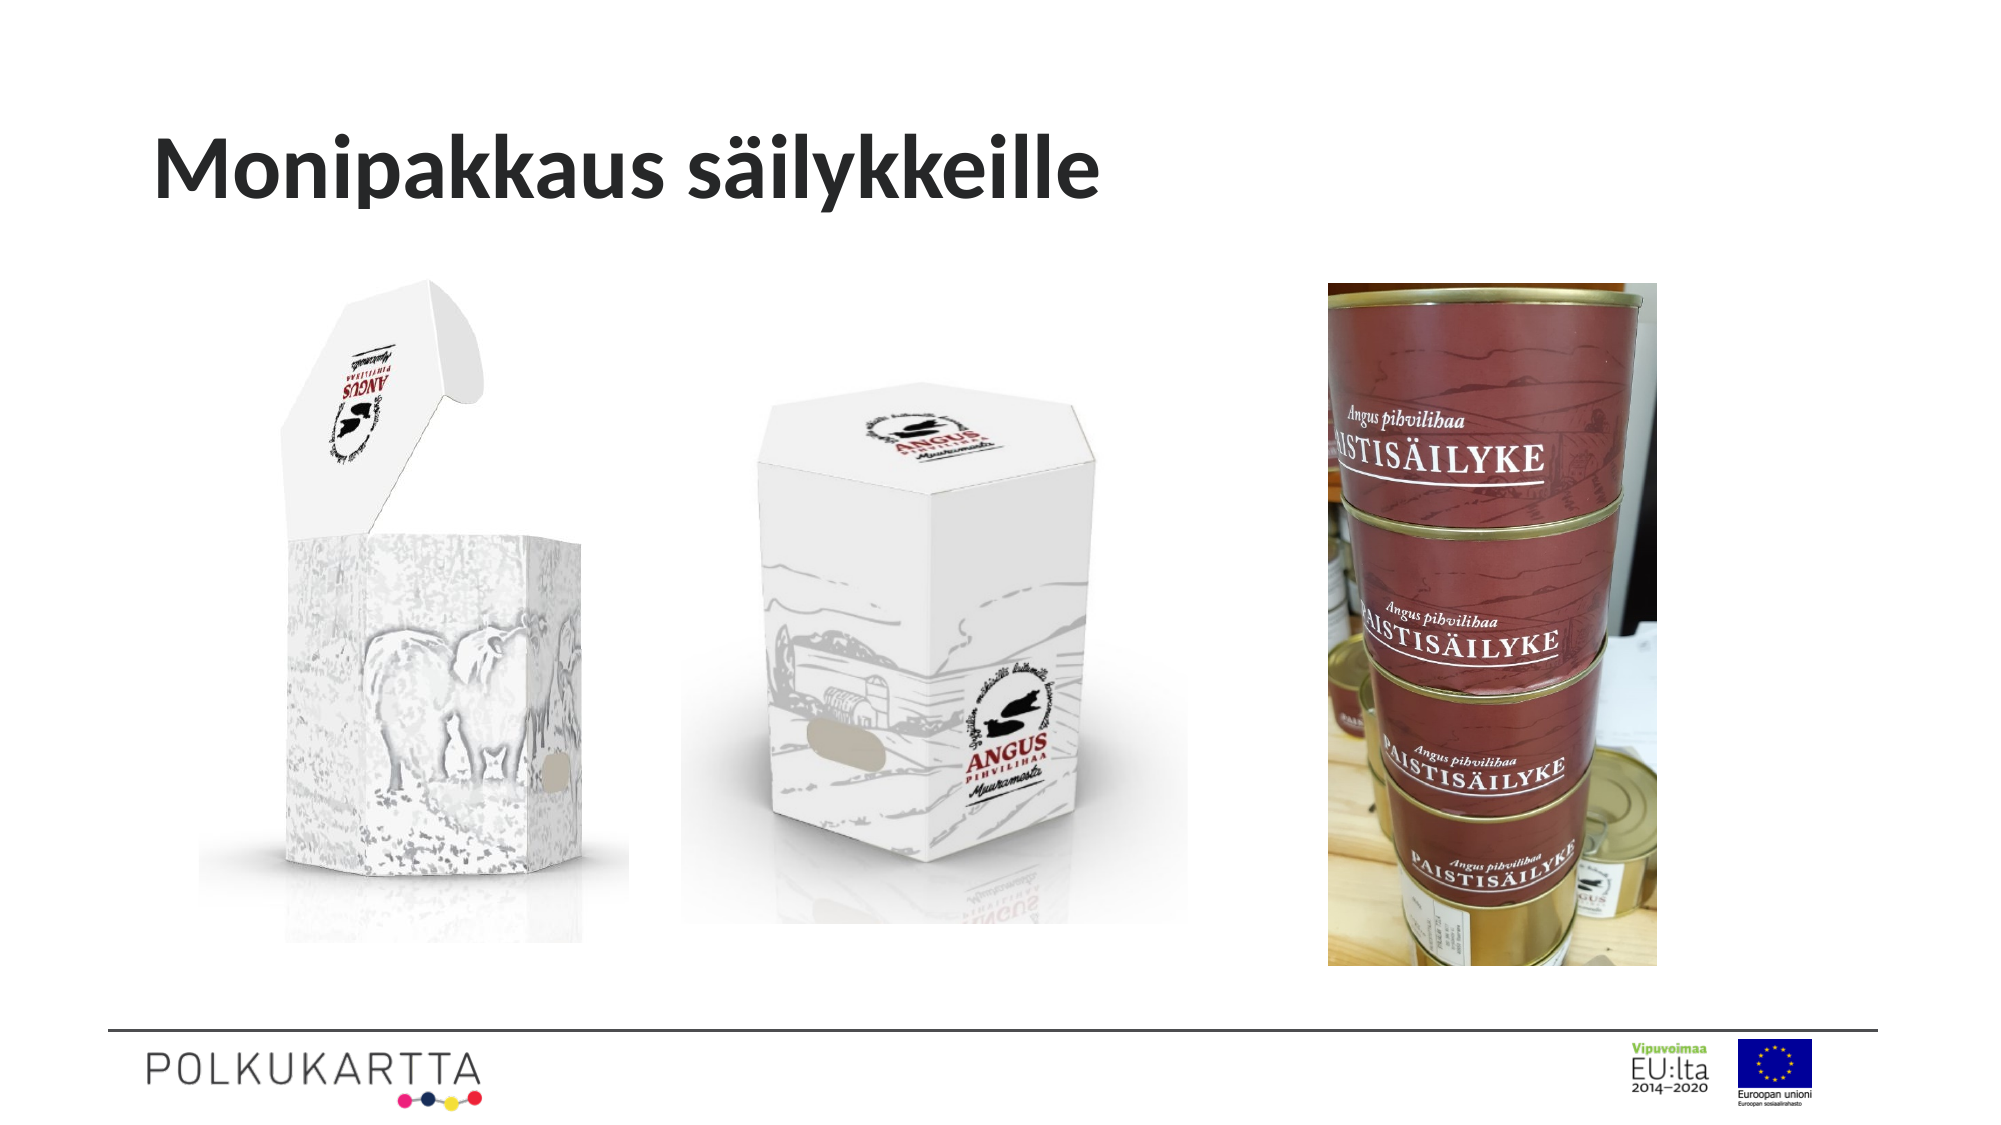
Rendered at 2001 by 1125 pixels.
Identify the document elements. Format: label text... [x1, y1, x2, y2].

picture [680, 326, 1188, 924]
picture [1328, 283, 1657, 966]
picture [198, 209, 629, 943]
picture [1738, 1039, 1812, 1115]
picture [1622, 1033, 1719, 1102]
title Monipakkaus säilykkeille [137, 59, 1863, 278]
picture [137, 1042, 493, 1121]
